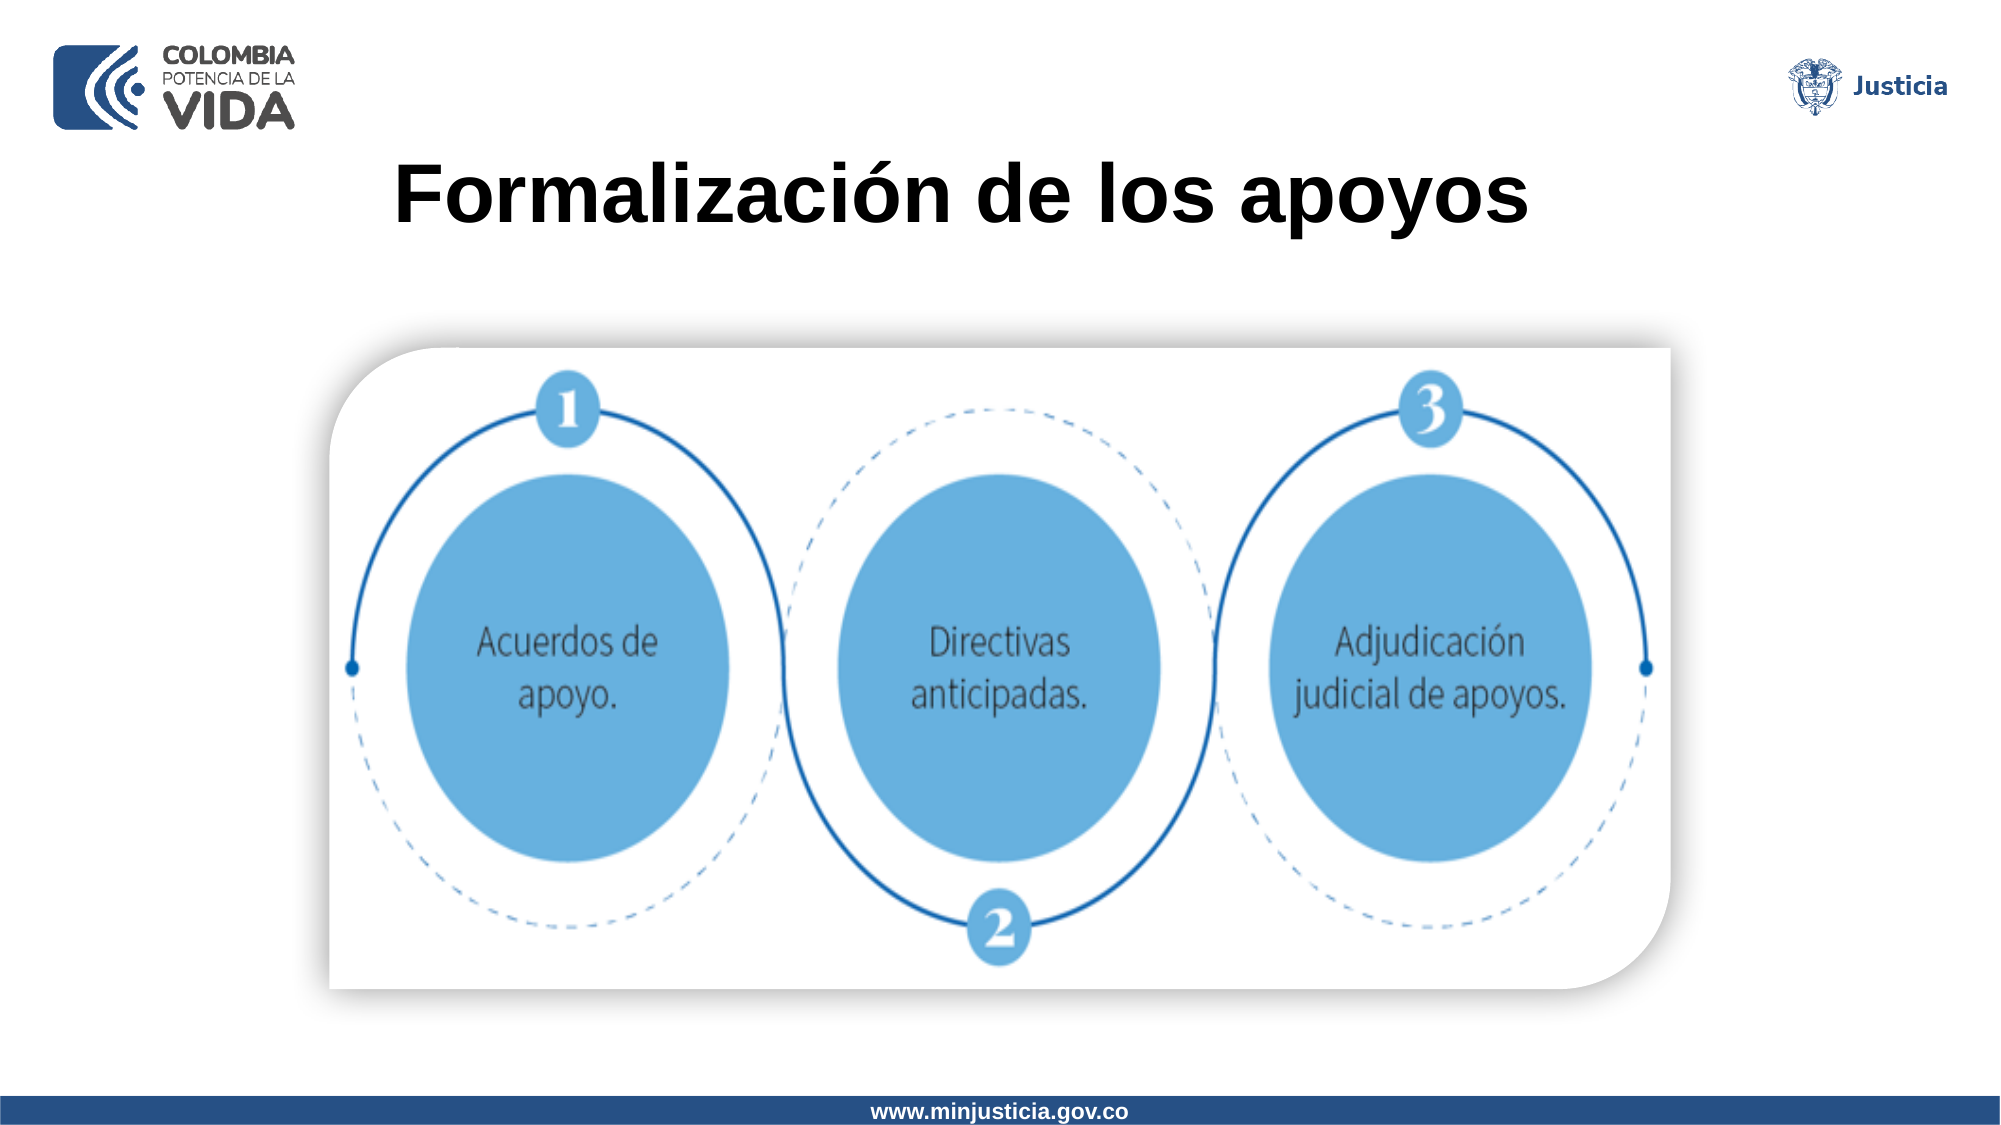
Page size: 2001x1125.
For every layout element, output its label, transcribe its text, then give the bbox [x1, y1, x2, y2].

picture [0, 0, 2001, 1125]
text_box Formalización de los apoyos [378, 131, 1585, 247]
text_box www.minjusticia.gov.co [855, 1089, 1145, 1125]
